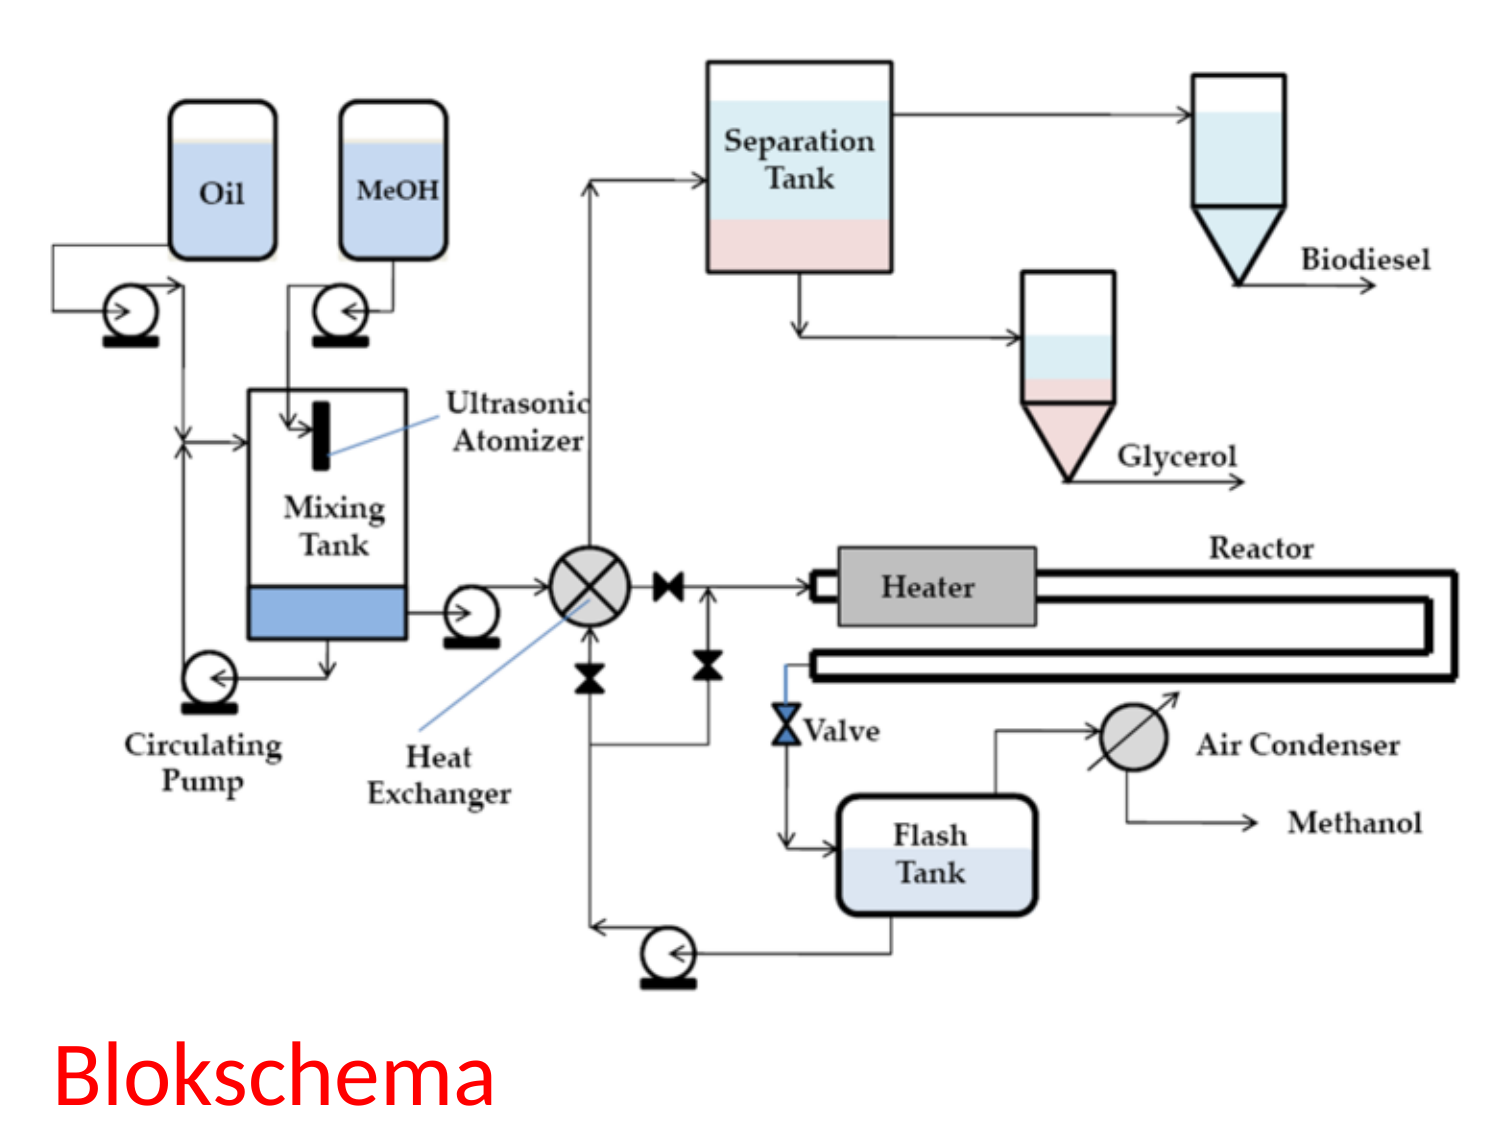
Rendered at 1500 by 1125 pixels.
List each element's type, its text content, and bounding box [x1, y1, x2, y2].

text_box Blokschema [37, 1044, 520, 1125]
picture [26, 28, 1500, 1044]
